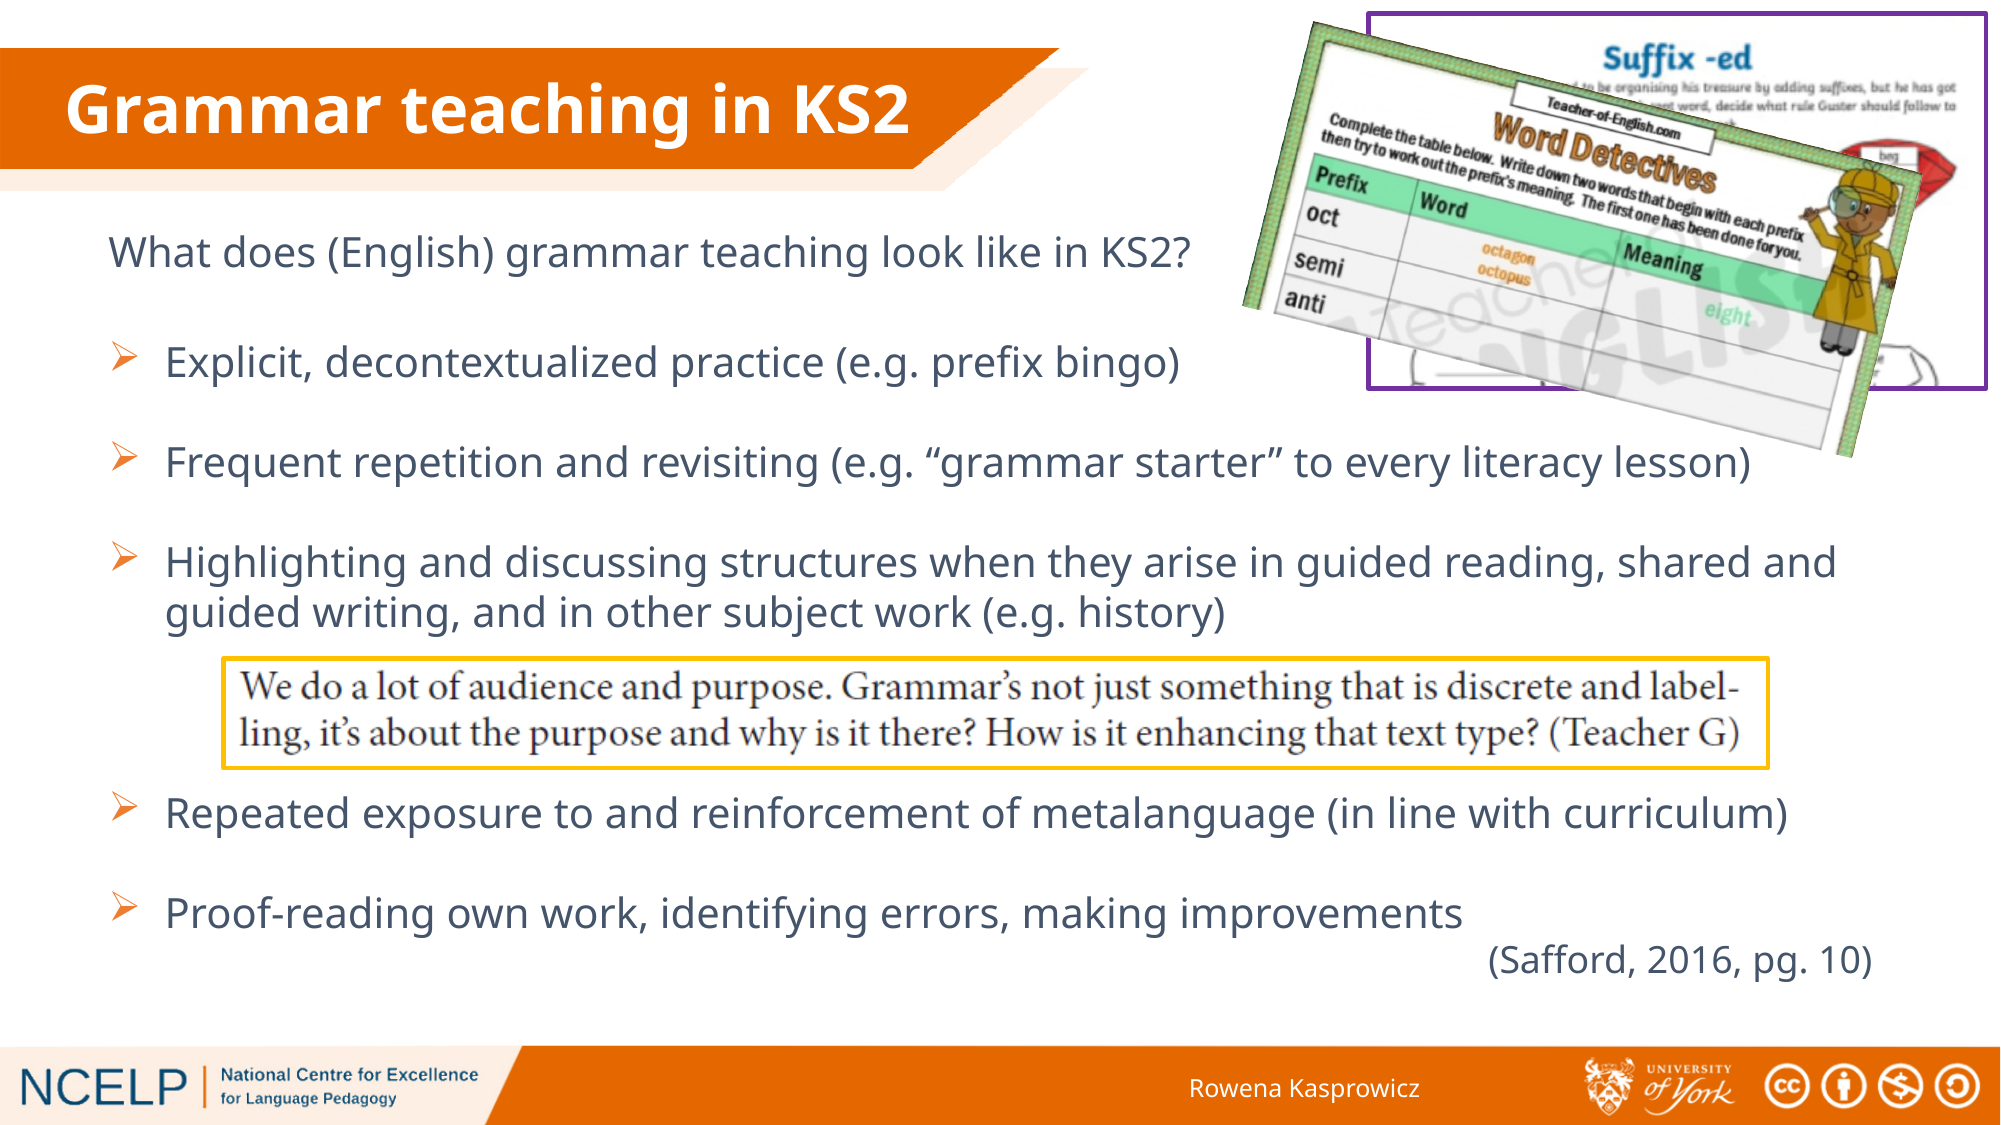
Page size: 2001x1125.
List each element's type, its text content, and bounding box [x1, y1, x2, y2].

text_box Rowena Kasprowicz [1174, 1065, 1678, 1110]
text_box What does (English) grammar teaching look like in KS2? Explicit, decontextualized practice (e.g. prefix bingo) Frequent repetition and revisiting (e.g. “grammar starter” to every literacy lesson) Highlighting and discussing structures when they arise in guided reading, shared and guided writing, and in other subject work (e.g. history) Repeated exposure to and reinforcement of metalanguage (in line with curriculum) Proof-reading own work, identifying errors, making improvements (Safford, 2016, pg. 10) [93, 218, 1888, 989]
title Grammar teaching in KS2 [49, 3, 1113, 221]
picture [0, 0, 2001, 1125]
